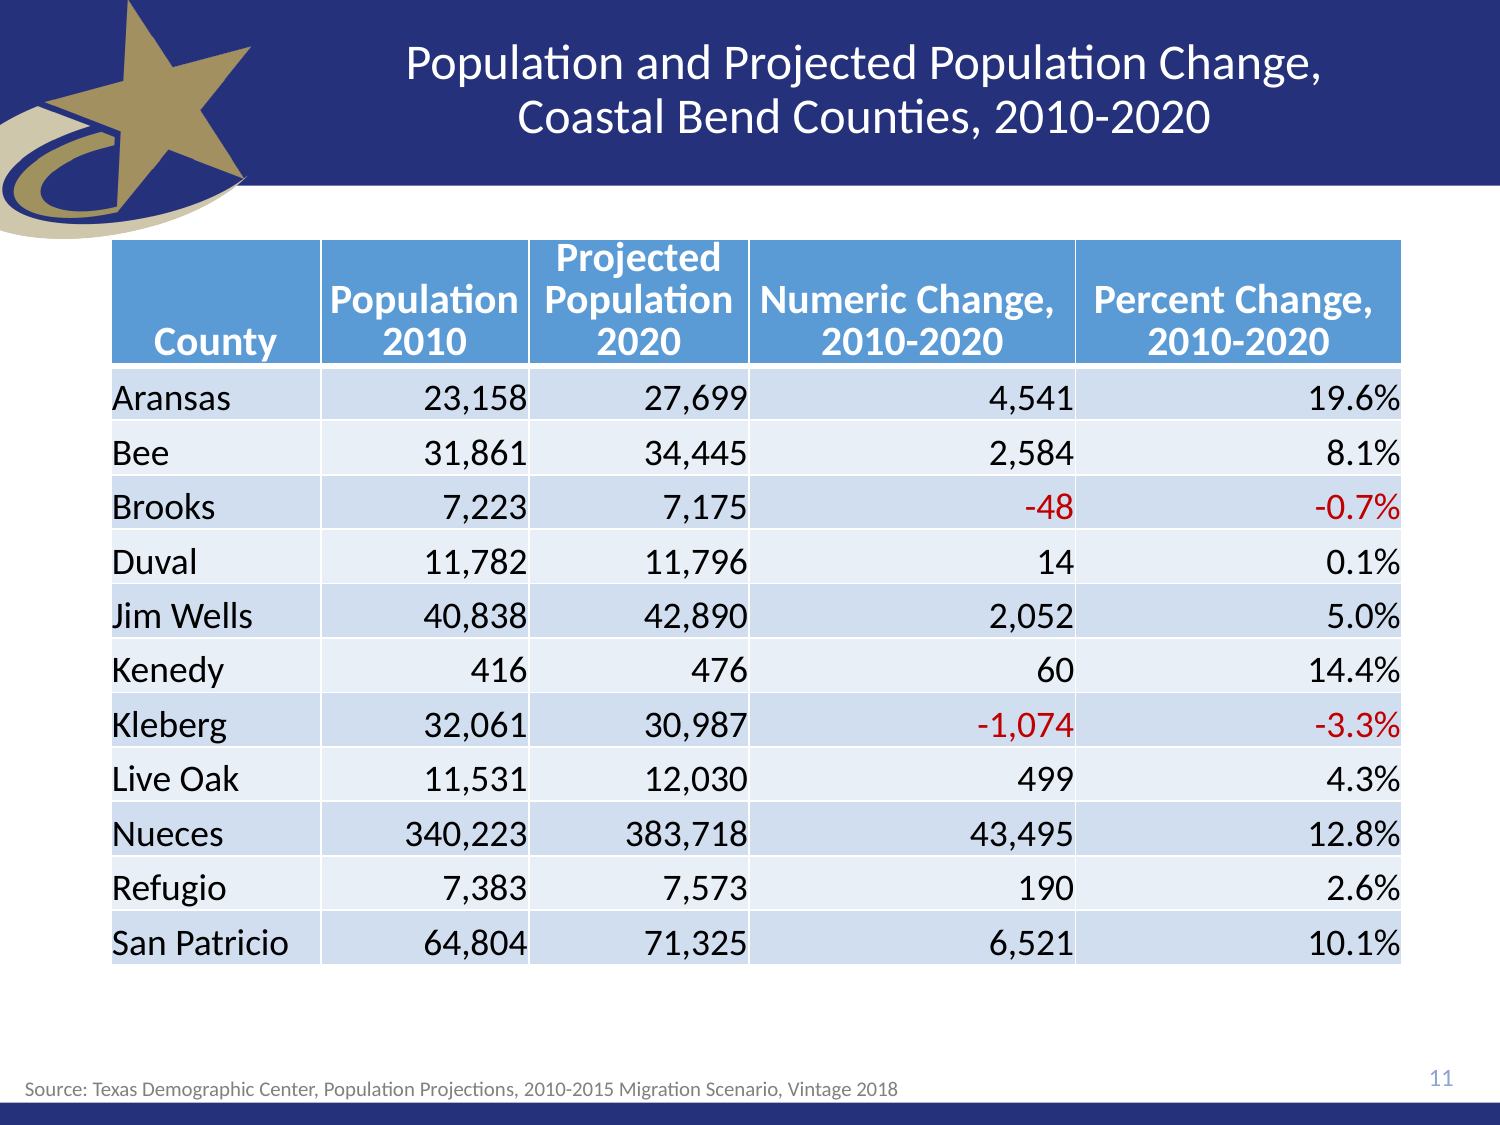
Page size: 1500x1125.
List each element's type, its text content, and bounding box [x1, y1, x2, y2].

text_box Source: Texas Demographic Center, Population Projections, 2010-2015 Migration Scenario, Vintage 2018 [10, 1067, 914, 1108]
table_cell Nueces [112, 802, 320, 855]
table_cell 8.1% [1076, 421, 1401, 474]
table_cell 383,718 [530, 802, 748, 855]
table_cell Kleberg [112, 693, 320, 746]
table_cell Refugio [112, 857, 320, 909]
table_cell 2.6% [1076, 857, 1401, 909]
table_cell 499 [750, 748, 1075, 800]
table_cell 340,223 [322, 802, 528, 855]
table_cell 11,782 [322, 530, 528, 583]
picture [0, 0, 251, 239]
table_cell Jim Wells [112, 584, 320, 637]
table_cell -48 [750, 476, 1075, 528]
table_cell Duval [112, 530, 320, 583]
table_cell -0.7% [1076, 476, 1401, 528]
table_header Percent Change, 2010-2020 [1076, 240, 1401, 363]
table_cell 40,838 [322, 584, 528, 637]
table_cell 12,030 [530, 748, 748, 800]
table_header Numeric Change, 2010-2020 [750, 240, 1075, 363]
table_cell 416 [322, 639, 528, 692]
table_header Population 2010 [322, 240, 528, 363]
table_cell 11,531 [322, 748, 528, 800]
table_cell 2,052 [750, 584, 1075, 637]
table_cell 27,699 [530, 369, 748, 419]
table_cell 71,325 [530, 911, 748, 964]
title Population and Projected Population Change, Coastal Bend Counties, 2010-2020 [255, 15, 1485, 165]
table_cell Aransas [112, 369, 320, 419]
table_cell 12.8% [1076, 802, 1401, 855]
table_header Projected Population 2020 [530, 240, 748, 363]
table_cell San Patricio [112, 911, 320, 964]
table_cell Brooks [112, 476, 320, 528]
table_cell 64,804 [322, 911, 528, 964]
table_cell 32,061 [322, 693, 528, 746]
table_cell 10.1% [1076, 911, 1401, 964]
table_cell 7,383 [322, 857, 528, 909]
table_cell 2,584 [750, 421, 1075, 474]
table_cell 4.3% [1076, 748, 1401, 800]
table_cell 23,158 [322, 369, 528, 419]
table_cell 19.6% [1076, 369, 1401, 419]
table_cell -1,074 [750, 693, 1075, 746]
table_cell -3.3% [1076, 693, 1401, 746]
table_cell 190 [750, 857, 1075, 909]
table_cell 31,861 [322, 421, 528, 474]
table_cell 14.4% [1076, 639, 1401, 692]
table_cell 60 [750, 639, 1075, 692]
table_cell 11,796 [530, 530, 748, 583]
table_cell 14 [750, 530, 1075, 583]
table_cell 0.1% [1076, 530, 1401, 583]
table_cell 7,573 [530, 857, 748, 909]
table_cell 5.0% [1076, 584, 1401, 637]
table_cell Kenedy [112, 639, 320, 692]
table_cell 30,987 [530, 693, 748, 746]
table_cell Bee [112, 421, 320, 474]
table_cell 43,495 [750, 802, 1075, 855]
table_cell 7,175 [530, 476, 748, 528]
table_cell 476 [530, 639, 748, 692]
table_cell Live Oak [112, 748, 320, 800]
slide_number 11 [1335, 1050, 1469, 1103]
table_cell 34,445 [530, 421, 748, 474]
table_cell 7,223 [322, 476, 528, 528]
table_cell 42,890 [530, 584, 748, 637]
table_header County [112, 240, 320, 363]
table_cell 4,541 [750, 369, 1075, 419]
table_cell 6,521 [750, 911, 1075, 964]
